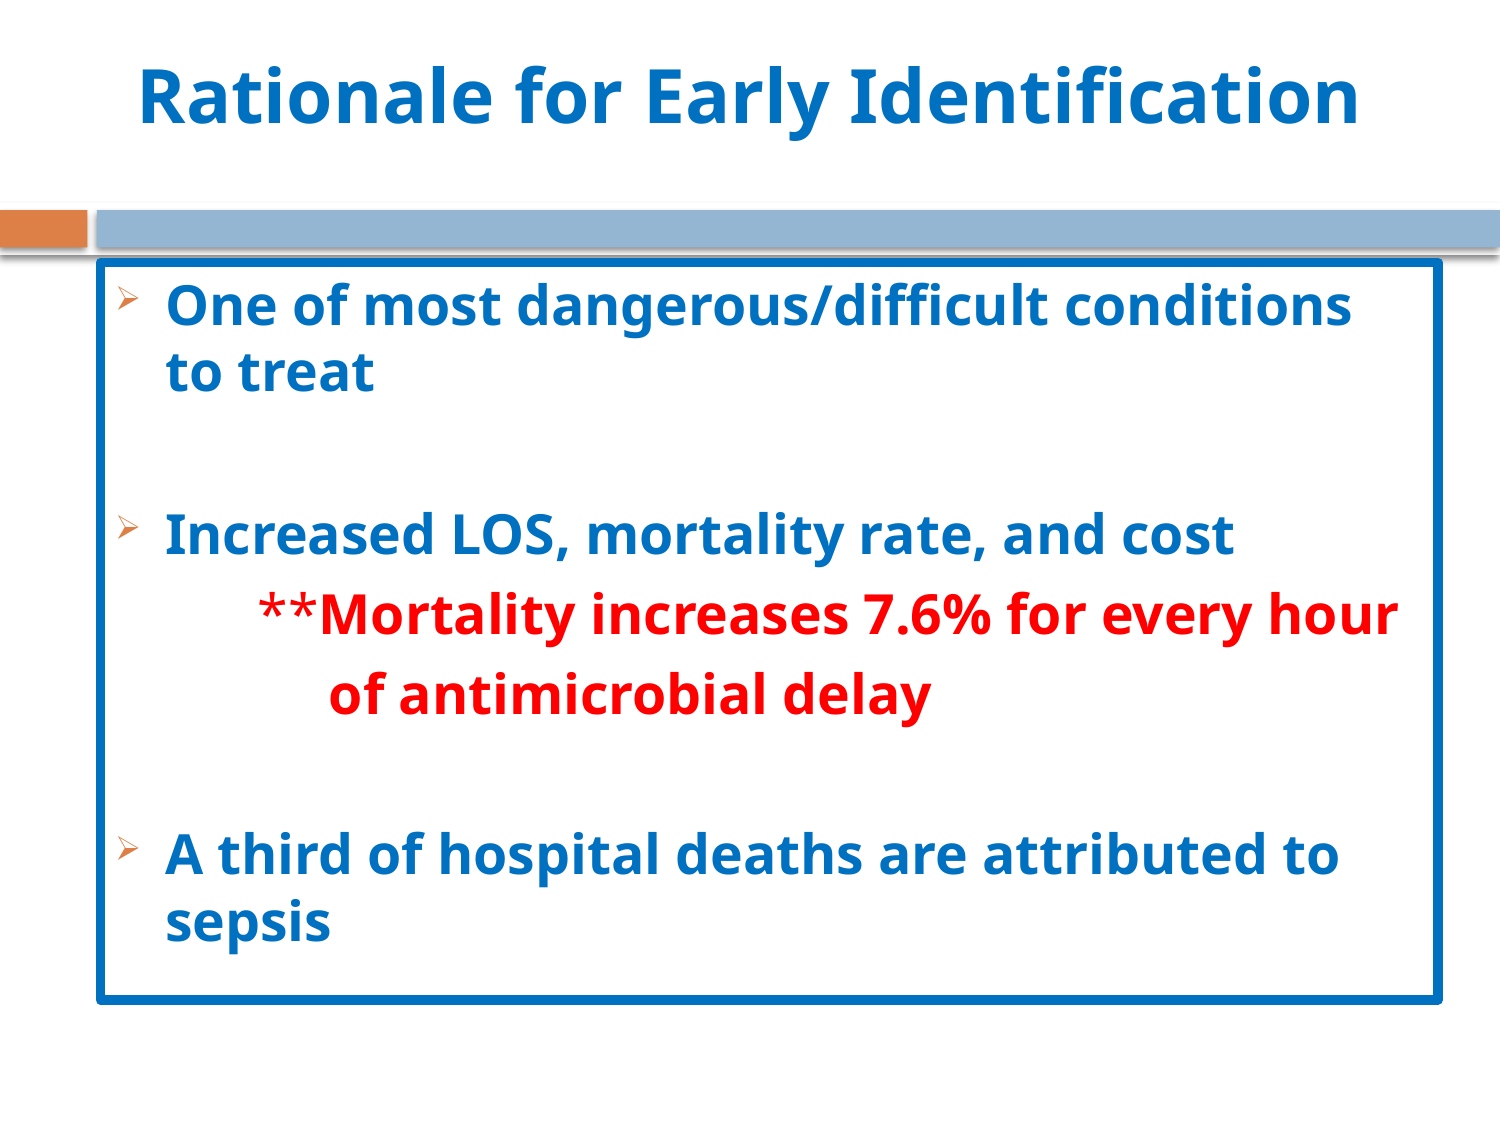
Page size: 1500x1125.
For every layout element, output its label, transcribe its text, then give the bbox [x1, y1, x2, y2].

title Rationale for Early Identification [75, 37, 1425, 150]
list One of most dangerous/difficult conditions to treat Increased LOS, mortality rate, and cost **Mortality increases 7.6% for every hour of antimicrobial delay A third of hospital deaths are attributed to sepsis [100, 262, 1438, 1000]
